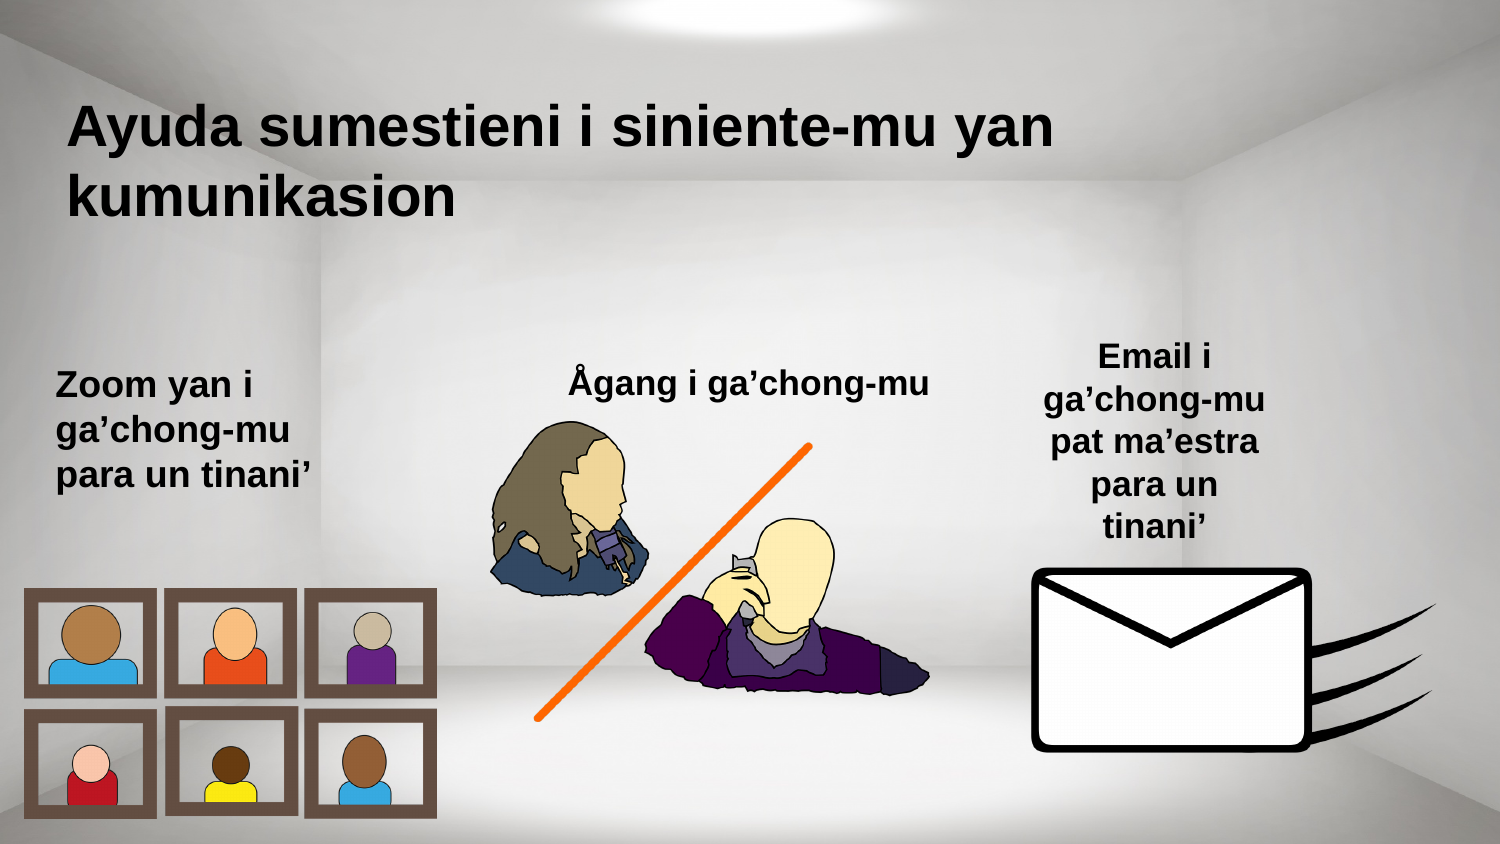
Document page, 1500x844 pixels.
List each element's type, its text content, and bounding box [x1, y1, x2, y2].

title Ayuda sumestieni i siniente-mu yan kumunikasion [51, 72, 1449, 167]
text_box Email i ga’chong-mu pat ma’estra para un tinani’ [1024, 318, 1285, 509]
text_box Zoom yan i ga’chong-mu para un tinani’ [40, 344, 339, 567]
picture [0, 0, 1500, 844]
text_box Ågang i ga’chong-mu [552, 344, 950, 412]
